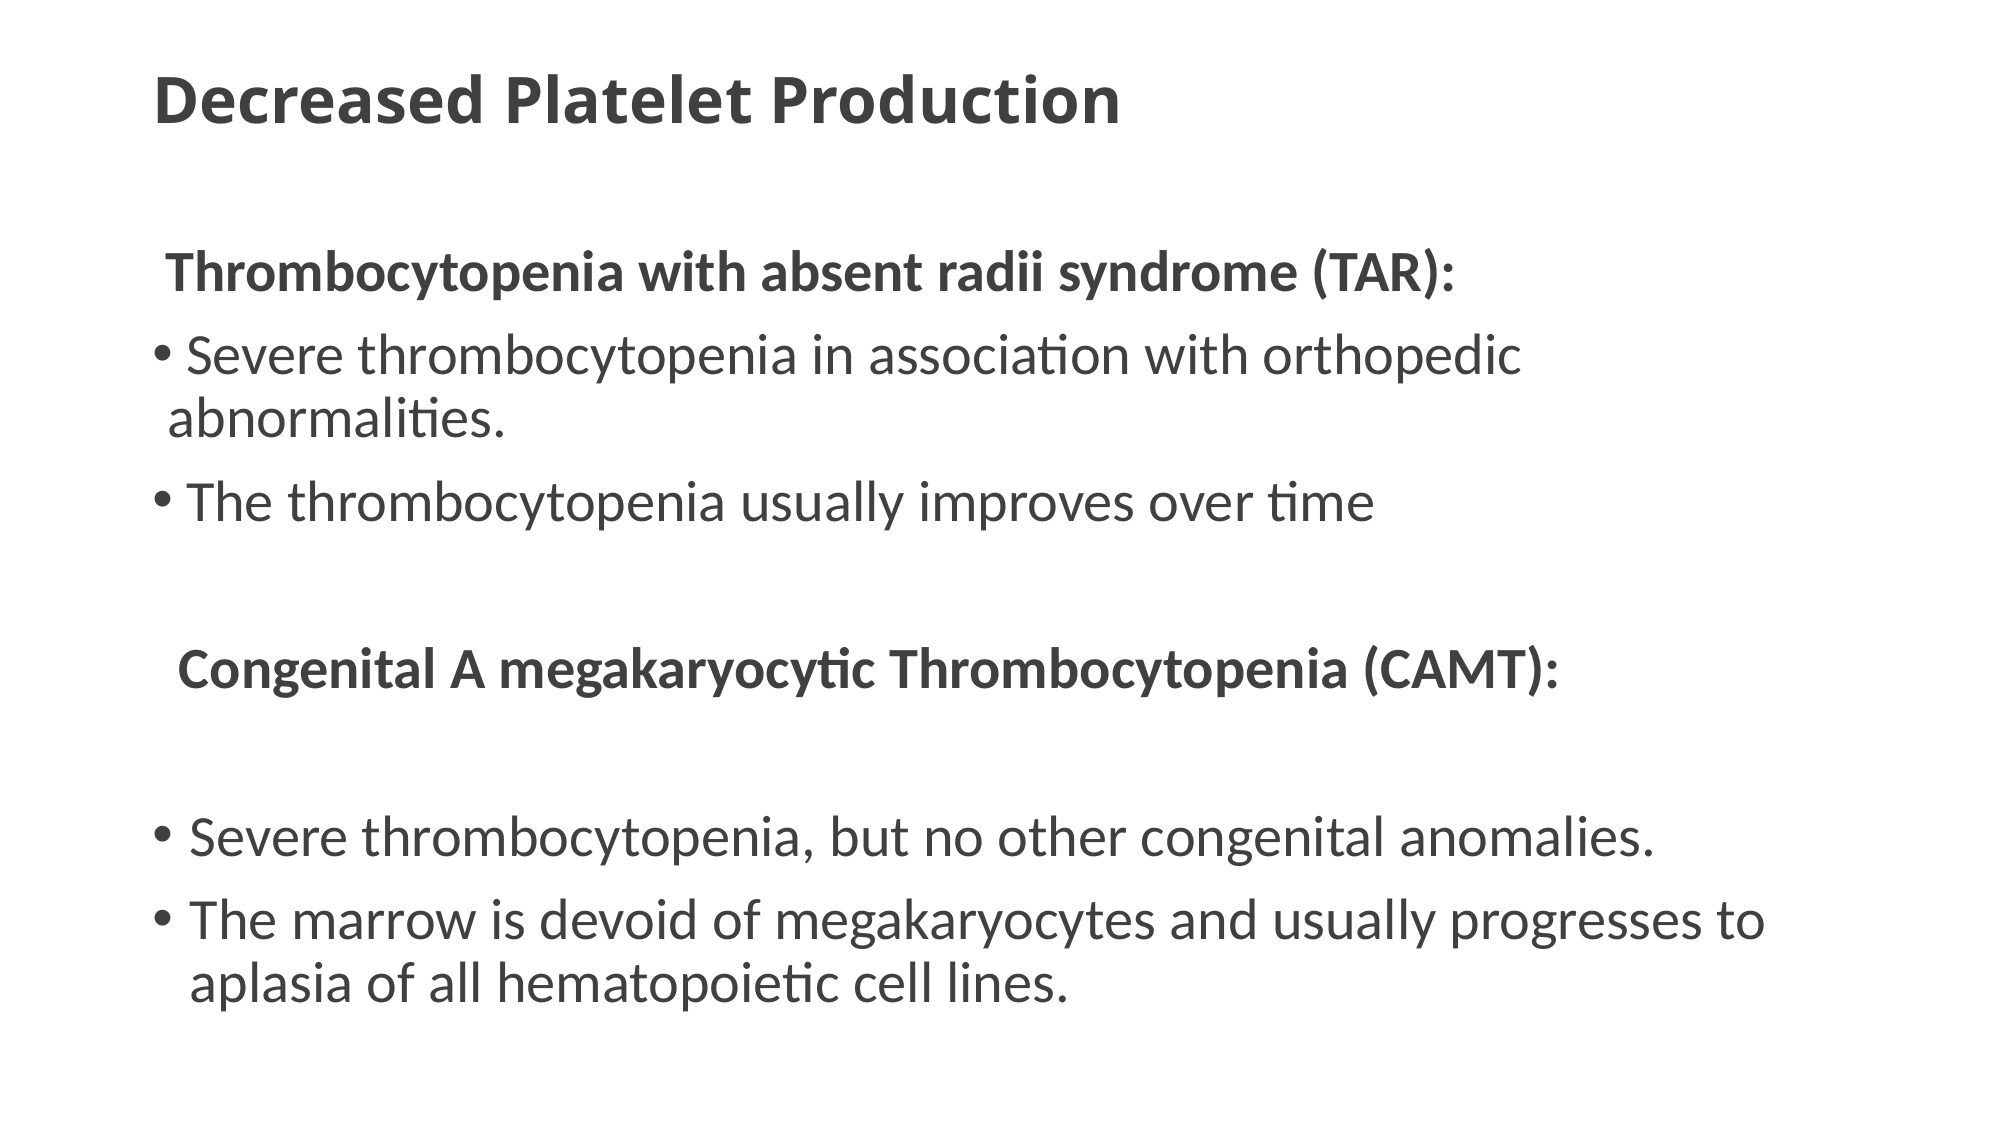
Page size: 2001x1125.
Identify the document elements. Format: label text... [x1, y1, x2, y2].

list Thrombocytopenia with absent radii syndrome (TAR): Severe thrombocytopenia in association with orthopedic abnormalities. The thrombocytopenia usually improves over time Congenital A megakaryocytic Thrombocytopenia (CAMT): Severe thrombocytopenia, but no other congenital anomalies. The marrow is devoid of megakaryocytes and usually progresses to aplasia of all hematopoietic cell lines. [137, 233, 1863, 1066]
title Decreased Platelet Production [137, 59, 1863, 223]
